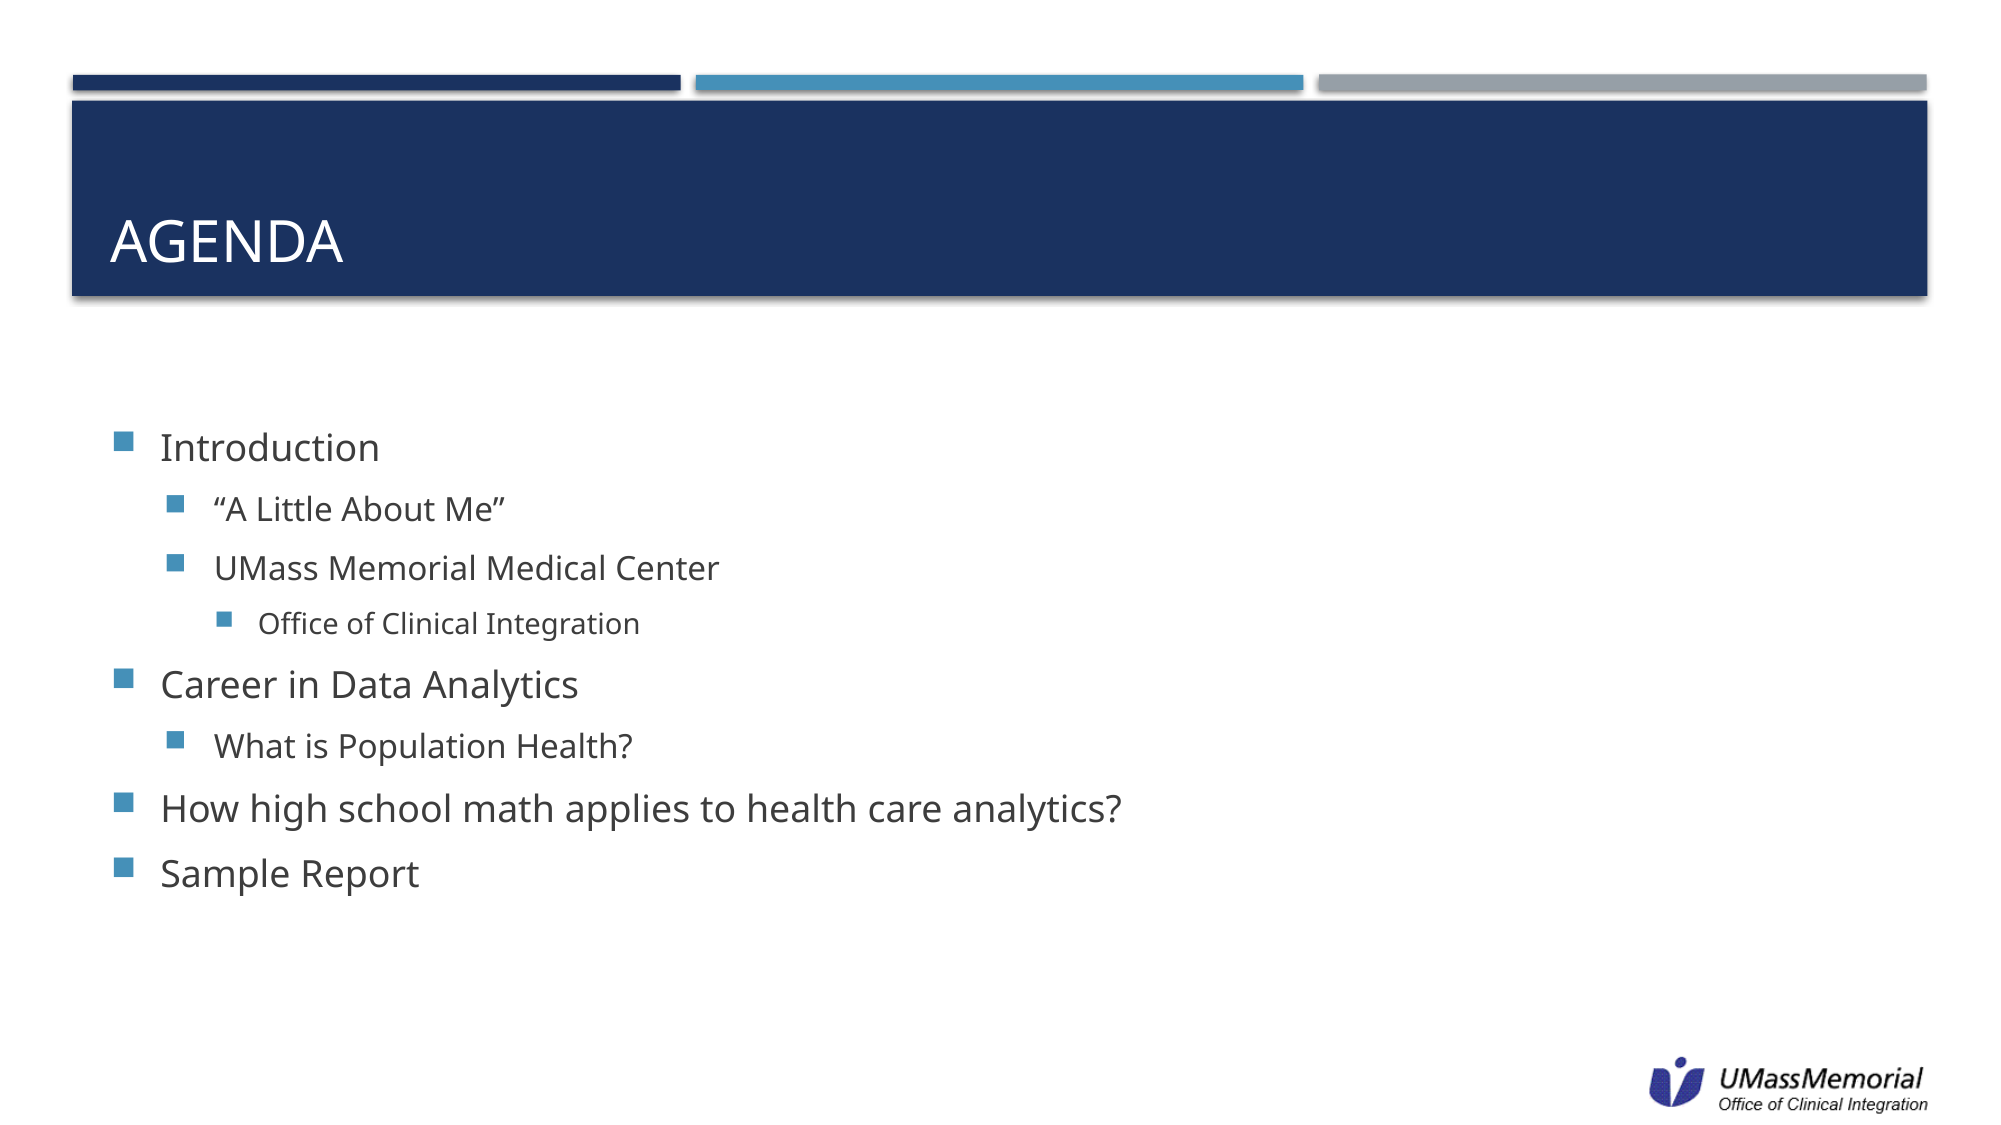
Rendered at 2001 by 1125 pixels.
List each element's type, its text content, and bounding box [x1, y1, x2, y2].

list Introduction “A Little About Me” UMass Memorial Medical Center Office of Clinical Integration Career in Data Analytics What is Population Health? How high school math applies to health care analytics? Sample Report [95, 357, 1905, 962]
title Agenda [95, 115, 1905, 282]
picture [1625, 1049, 1940, 1125]
